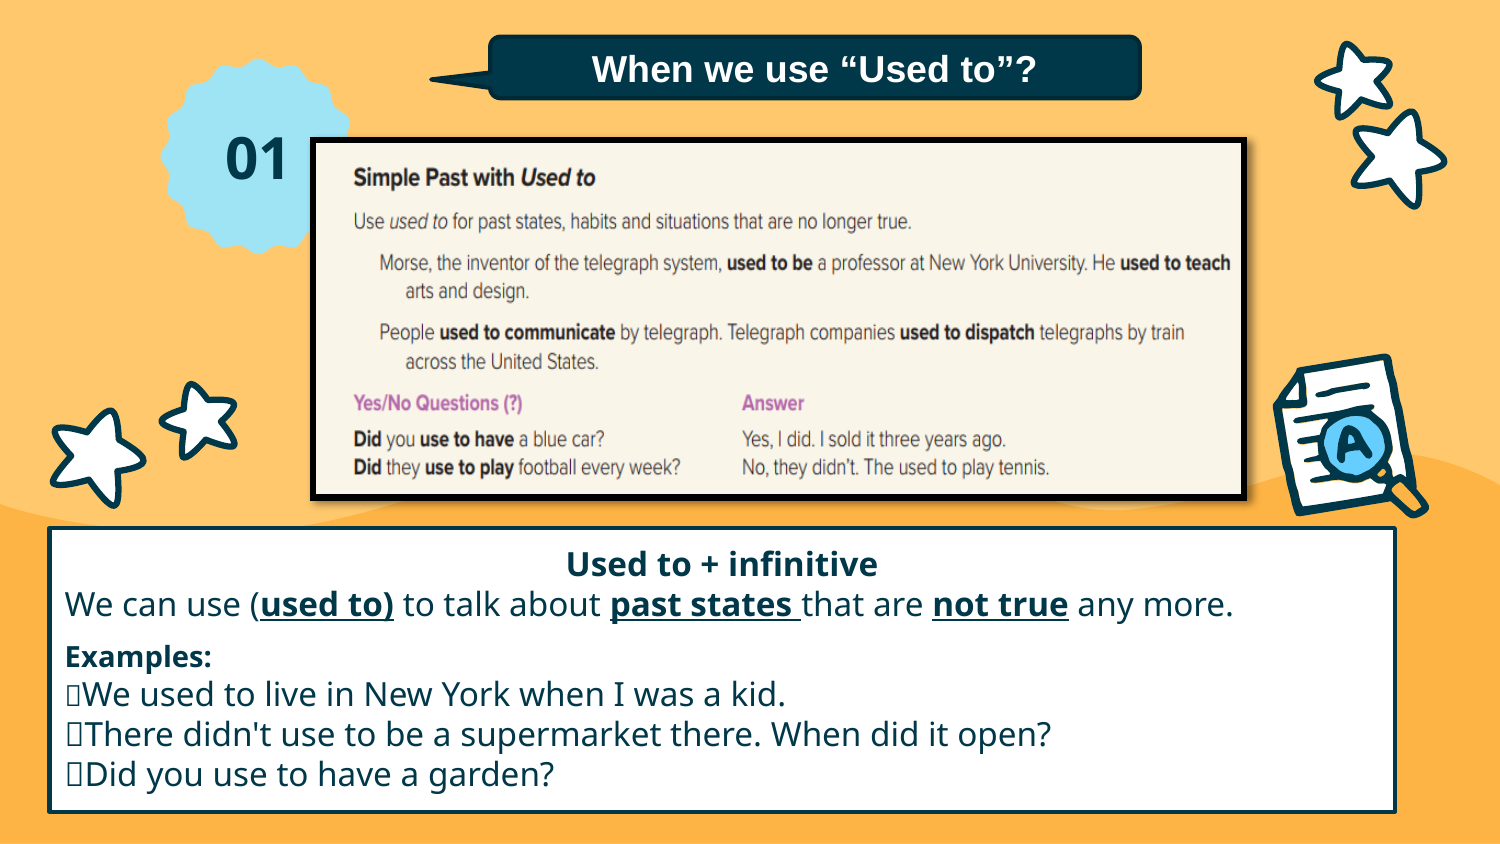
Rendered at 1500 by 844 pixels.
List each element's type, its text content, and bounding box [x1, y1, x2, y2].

text_box [1353, 111, 1445, 207]
picture [315, 142, 1242, 495]
subtitle Used to + infinitive We can use (used to) to talk about past states that are not true any more. Examples: We used to live in New York when I was a kid. There didn't use to be a supermarket there. When did it open? Did you use to have a garden? [47, 526, 1397, 814]
text_box [161, 384, 235, 458]
text_box [160, 58, 350, 255]
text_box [1279, 359, 1419, 529]
text_box [1316, 43, 1391, 118]
text_box [52, 410, 144, 506]
text_box When we use “Used to”? [429, 34, 1142, 101]
title 01 [196, 109, 320, 204]
